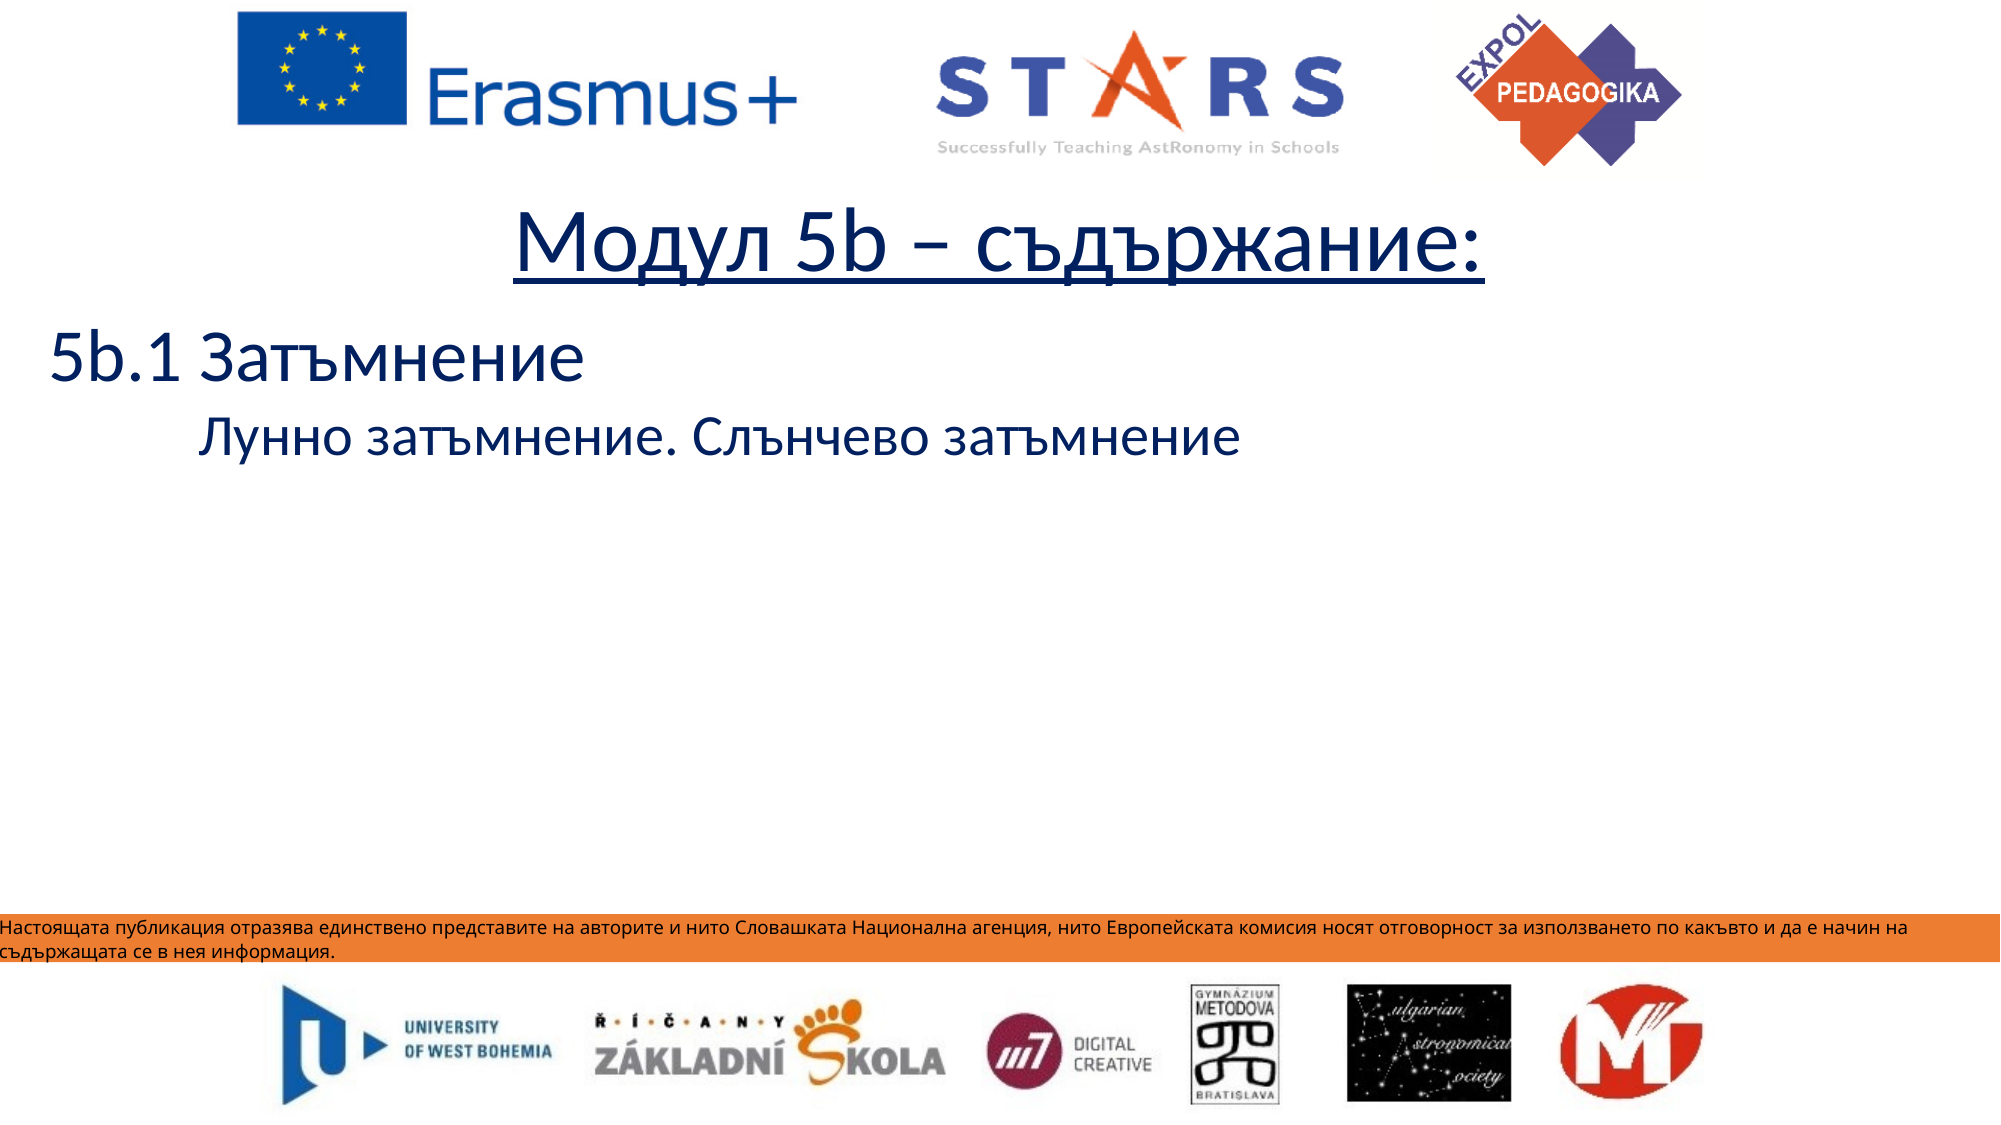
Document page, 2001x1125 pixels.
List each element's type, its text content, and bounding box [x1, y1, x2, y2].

picture [205, 0, 1795, 181]
text_box 5b.1 Затъмнение Лунно затъмнение. Слънчево затъмнение [40, 299, 1958, 474]
text_box Модул 5b – съдържание: [0, 172, 2000, 298]
picture [260, 954, 1743, 1125]
text_box Настоящата публикация отразява единствено представите на авторите и нито Словашката Национална агенция, нито Европейската комисия носят отговорност за използването по какъвто и да е начин на съдържащата се в нея информация. [0, 914, 2000, 963]
